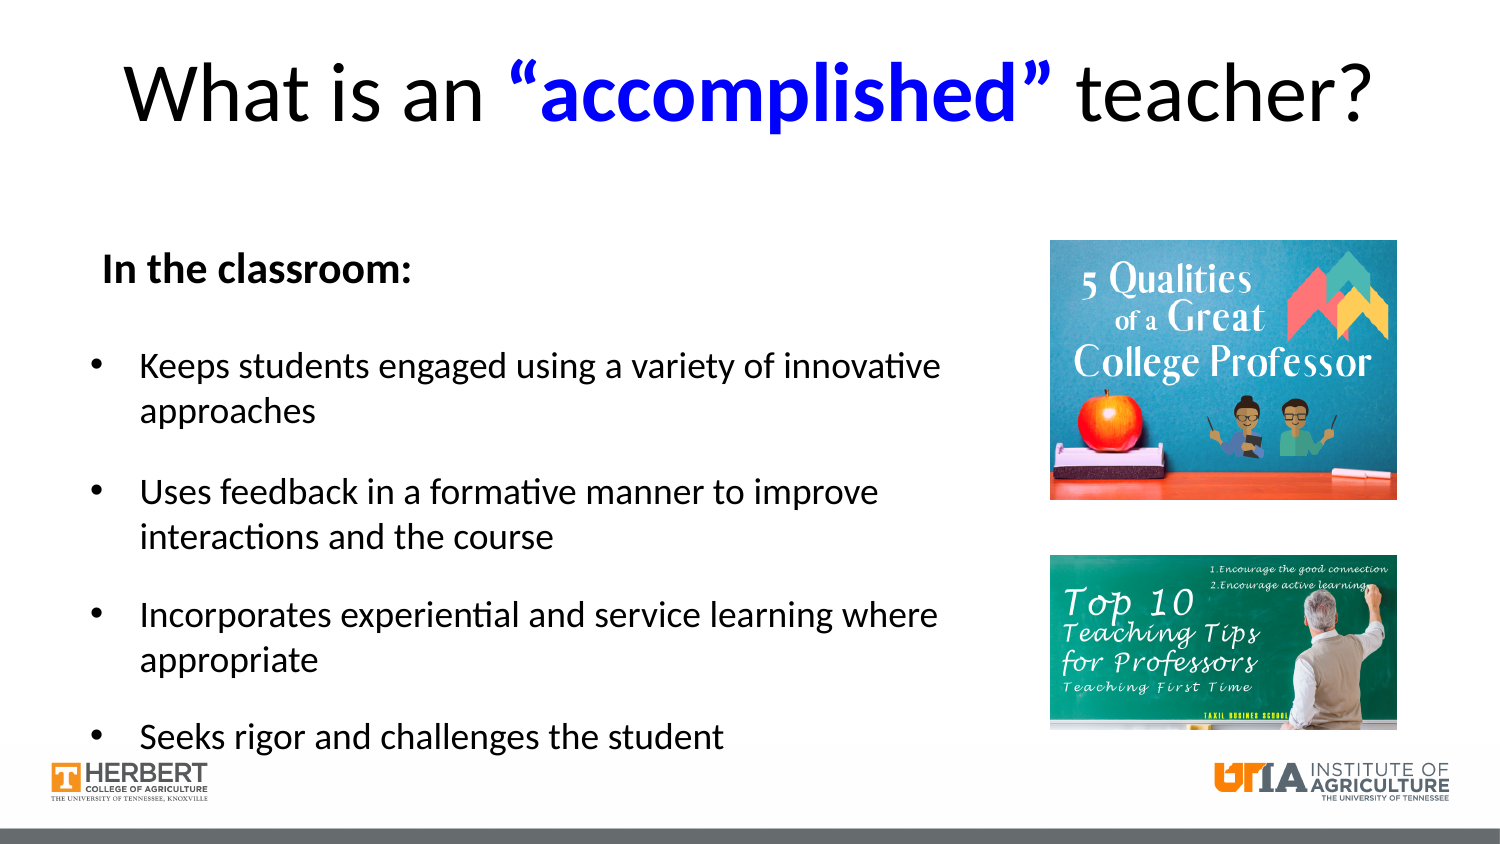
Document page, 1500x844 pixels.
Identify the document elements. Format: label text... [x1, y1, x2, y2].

picture [1049, 240, 1397, 501]
picture [1049, 555, 1397, 731]
text_box In the classroom: Keeps students engaged using a variety of innovative approaches Uses feedback in a formative manner to improve interactions and the course Incorporates experiential and service learning where appropriate Seeks rigor and challenges the student [75, 232, 1013, 768]
picture [0, 743, 1500, 844]
text_box What is an “accomplished” teacher? [74, 16, 1425, 158]
